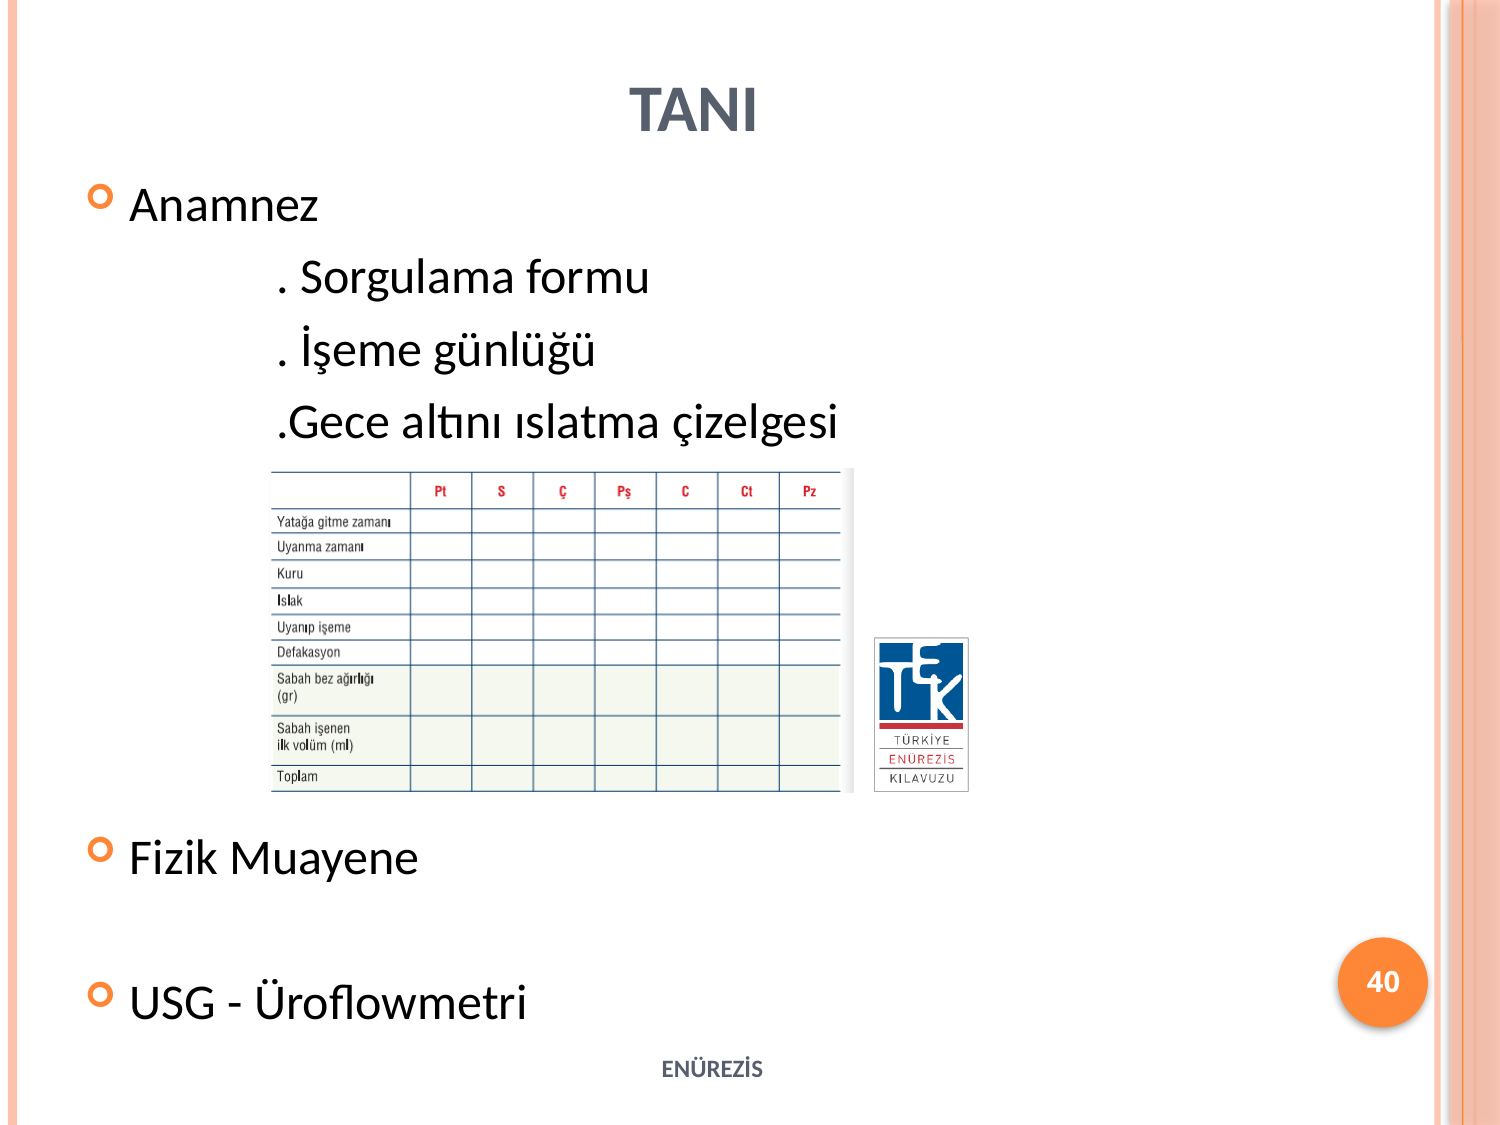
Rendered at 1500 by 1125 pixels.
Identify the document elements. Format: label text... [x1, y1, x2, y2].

picture [866, 632, 977, 798]
picture [268, 468, 856, 794]
text_box ENÜREZİS [99, 1029, 1325, 1090]
slide_number 40 [1333, 940, 1434, 1027]
title TANI [82, 0, 1307, 153]
list Anamnez . Sorgulama formu . İşeme günlüğü .Gece altını ıslatma çizelgesi Fizik Muayene USG - Üroflowmetri [70, 164, 1296, 964]
